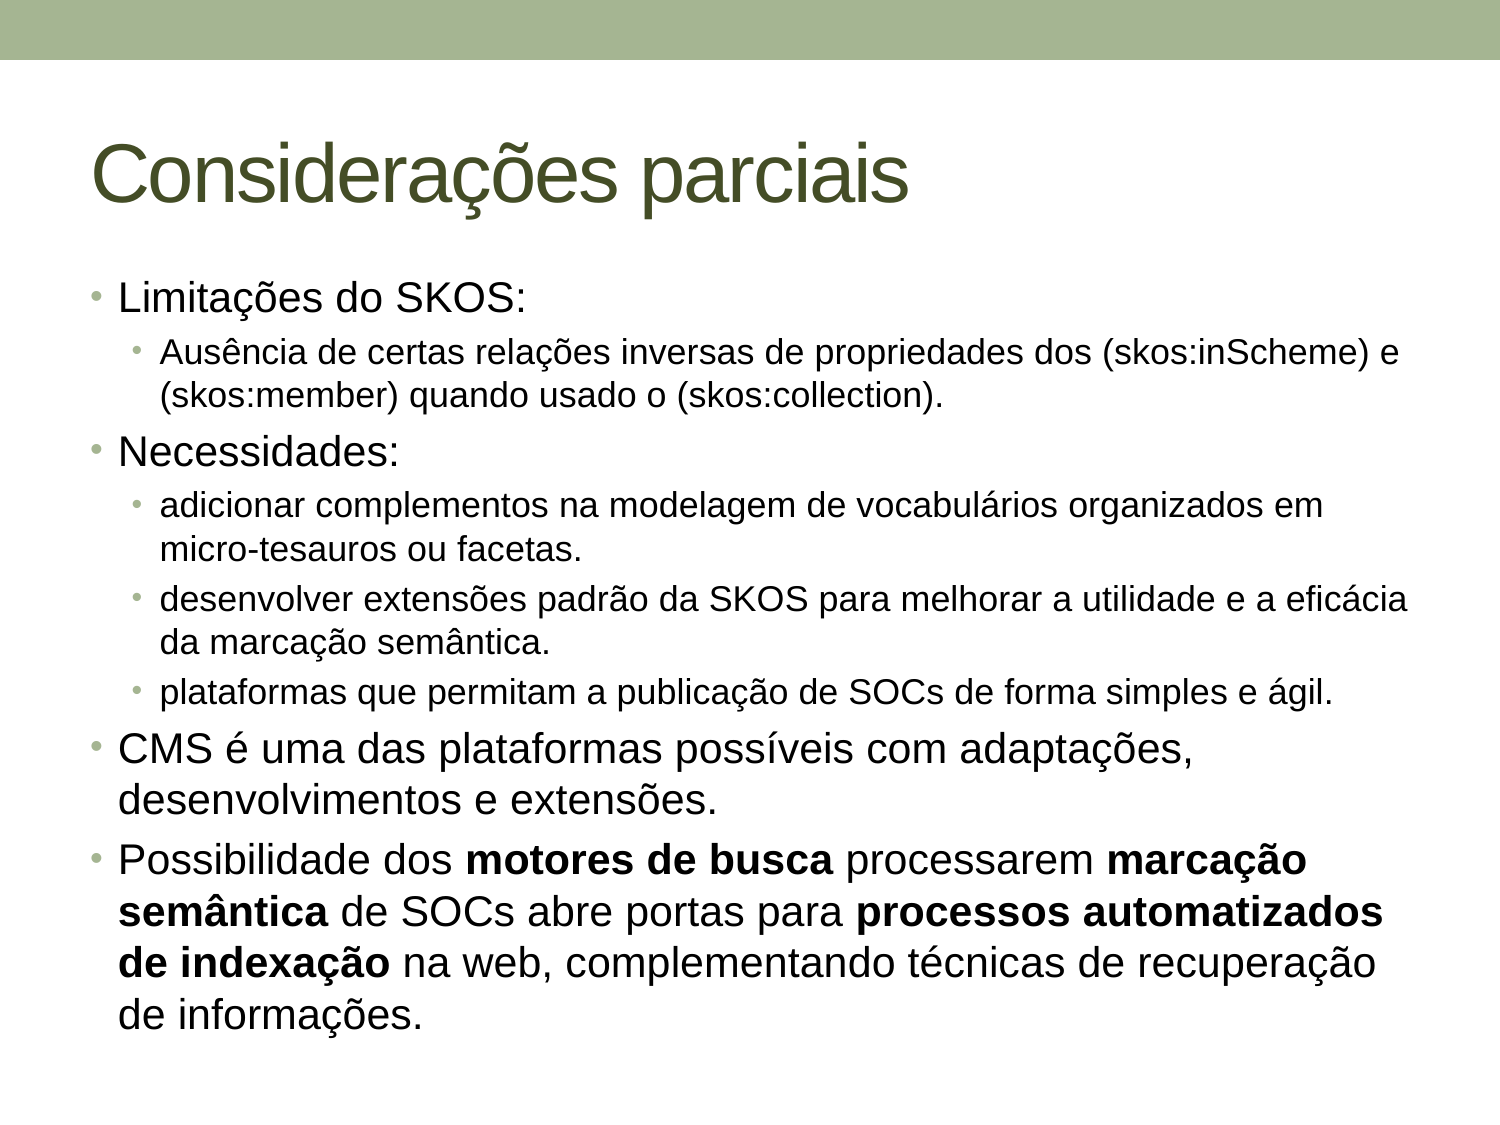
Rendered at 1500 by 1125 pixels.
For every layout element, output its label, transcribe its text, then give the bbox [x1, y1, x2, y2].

title Considerações parciais [75, 87, 1425, 250]
list Limitações do SKOS: Ausência de certas relações inversas de propriedades dos (skos:inScheme) e (skos:member) quando usado o (skos:collection). Necessidades: adicionar complementos na modelagem de vocabulários organizados em micro-tesauros ou facetas. desenvolver extensões padrão da SKOS para melhorar a utilidade e a eficácia da marcação semântica. plataformas que permitam a publicação de SOCs de forma simples e ágil. CMS é uma das plataformas possíveis com adaptações, desenvolvimentos e extensões. Possibilidade dos motores de busca processarem marcação semântica de SOCs abre portas para processos automatizados de indexação na web, complementando técnicas de recuperação de informações. [75, 262, 1425, 1063]
